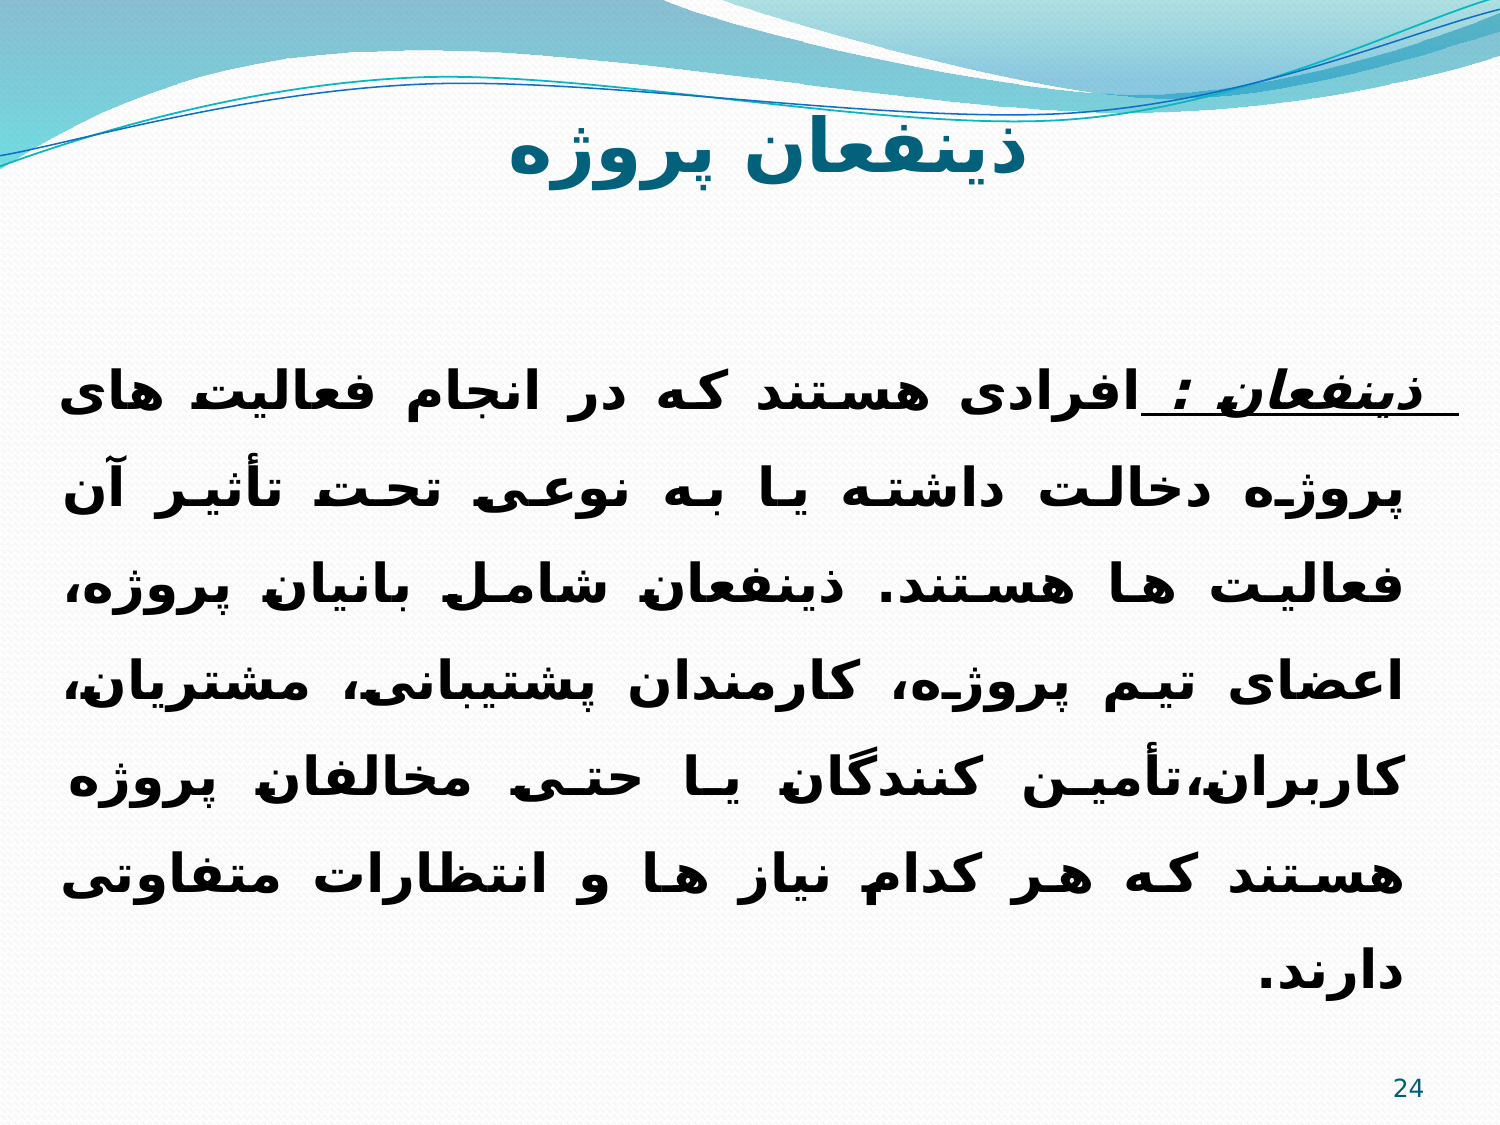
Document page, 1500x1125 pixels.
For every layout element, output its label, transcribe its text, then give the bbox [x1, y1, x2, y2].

slide_number 24 [1299, 1042, 1425, 1103]
list ذینفعان : افرادی هستند که در انجام فعالیت های پروژه دخالت داشته یا به نوعی تحت تأثیر آن فعالیت ها هستند. ذینفعان شامل بانیان پروژه، اعضای تیم پروژه، کارمندان پشتیبانی، مشتریان، کاربران،تأمین کنندگان یا حتی مخالفان پروژه هستند که هر کدام نیاز ها و انتظارات متفاوتی دارند. [35, 316, 1465, 1008]
title ذینفعان پروژه [93, 0, 1444, 188]
